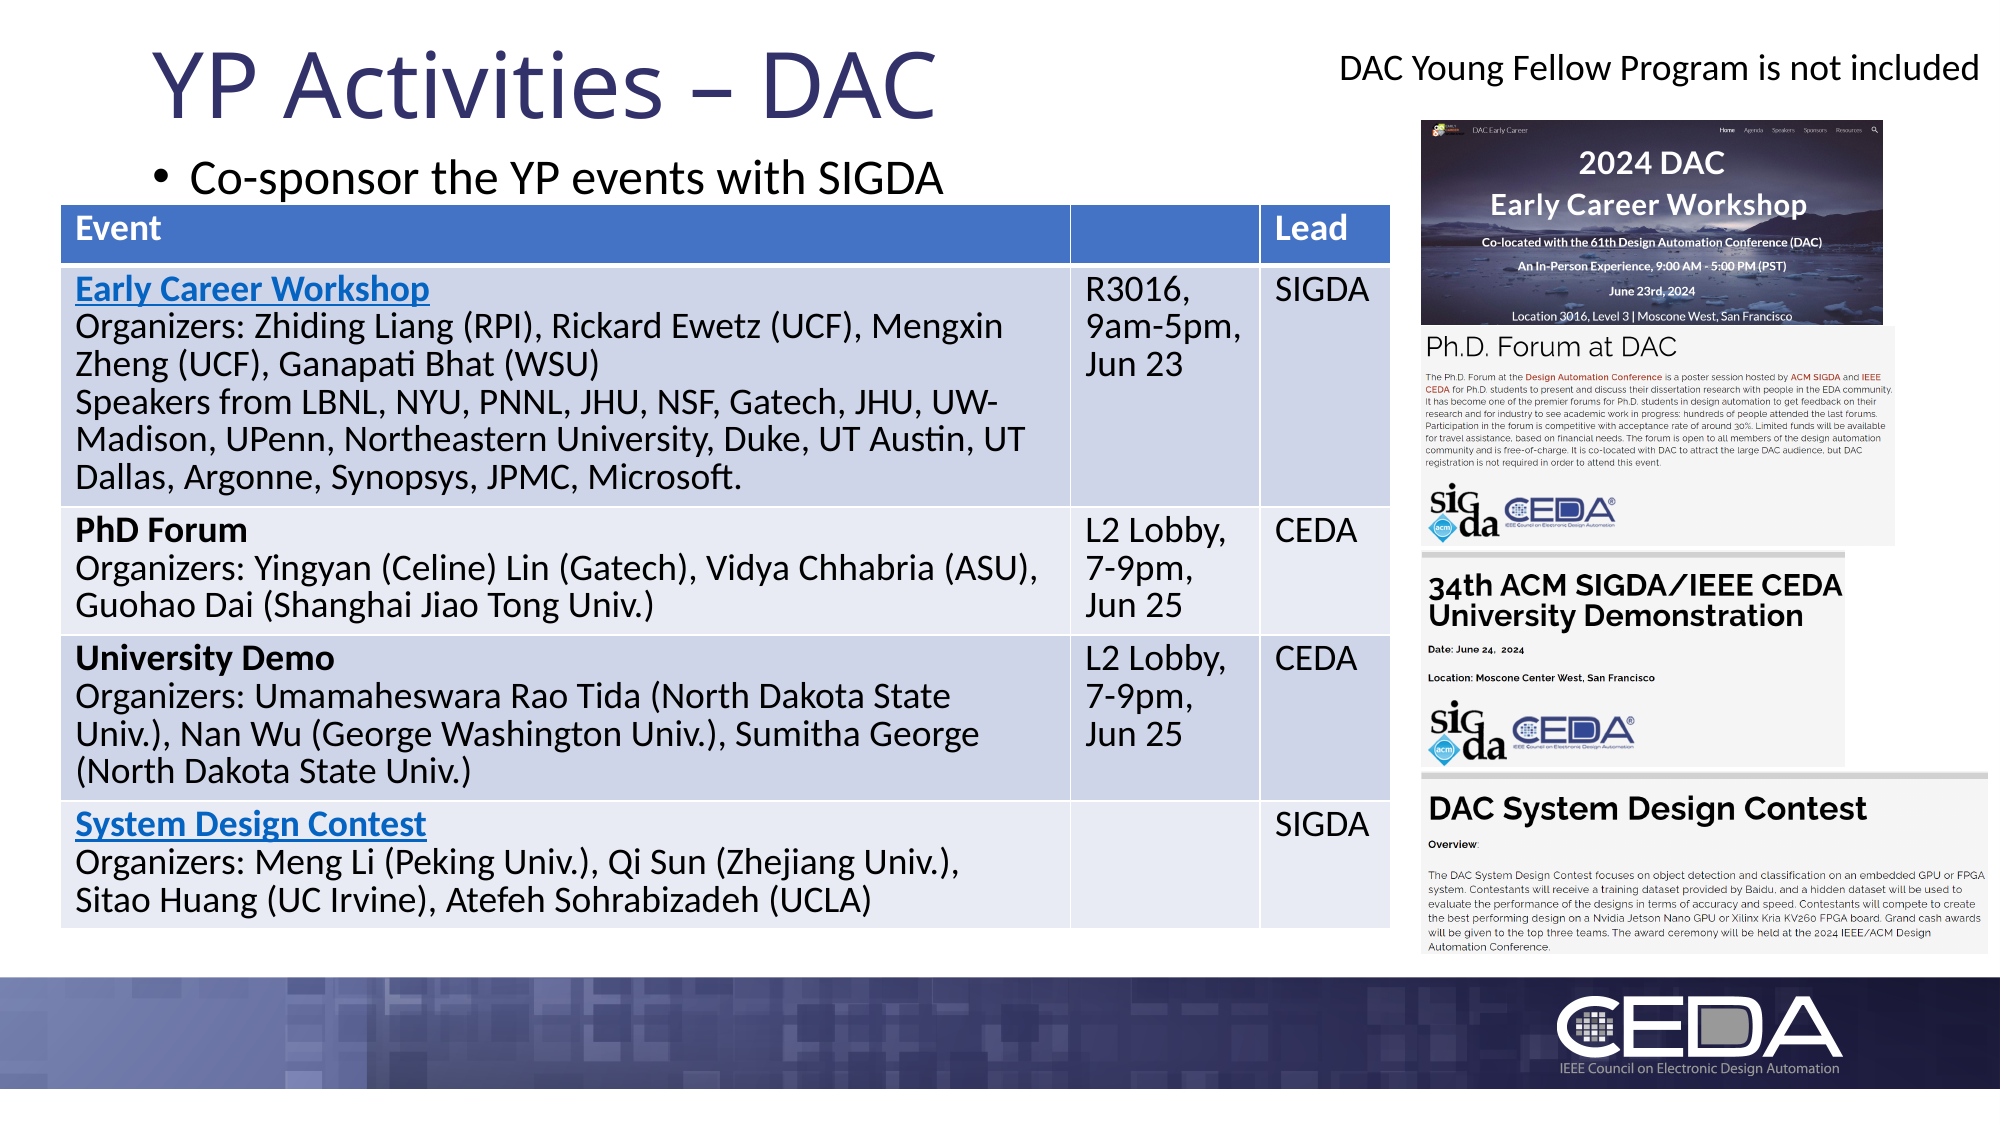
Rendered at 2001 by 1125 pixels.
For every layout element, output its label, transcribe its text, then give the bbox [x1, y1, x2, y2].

table_header Lead [1261, 205, 1390, 263]
title YP Activities – DAC [137, 35, 1863, 253]
table_cell CEDA [1261, 508, 1390, 634]
table_cell Early Career Workshop Organizers: Zhiding Liang (RPI), Rickard Ewetz (UCF), Mengxin Zheng (UCF), Ganapati Bhat (WSU) Speakers from LBNL, NYU, PNNL, JHU, NSF, Gatech, JHU, UW-Madison, UPenn, Northeastern University, Duke, UT Austin, UT Dallas, Argonne, Synopsys, JPMC, Microsoft. [61, 268, 1070, 506]
table_header Event [61, 205, 1070, 263]
text_box DAC Young Fellow Program is not included [1324, 35, 1997, 95]
table_cell [1071, 802, 1259, 928]
table_cell University Demo Organizers: Umamaheswara Rao Tida (North Dakota State Univ.), Nan Wu (George Washington Univ.), Sumitha George (North Dakota State Univ.) [61, 636, 1070, 800]
table_cell CEDA [1261, 636, 1390, 800]
table_cell PhD Forum Organizers: Yingyan (Celine) Lin (Gatech), Vidya Chhabria (ASU), Guohao Dai (Shanghai Jiao Tong Univ.) [61, 508, 1070, 634]
picture [0, 0, 2000, 1125]
table_cell L2 Lobby, 7-9pm, Jun 25 [1071, 636, 1259, 800]
table_cell SIGDA [1261, 268, 1390, 506]
list Co-sponsor the YP events with SIGDA [137, 144, 1127, 204]
table_cell R3016, 9am-5pm, Jun 23 [1071, 268, 1259, 506]
table_cell SIGDA [1261, 802, 1390, 928]
table_header [1071, 205, 1259, 263]
table_cell System Design Contest Organizers: Meng Li (Peking Univ.), Qi Sun (Zhejiang Univ.), Sitao Huang (UC Irvine), Atefeh Sohrabizadeh (UCLA) [61, 802, 1070, 928]
table_cell L2 Lobby, 7-9pm, Jun 25 [1071, 508, 1259, 634]
